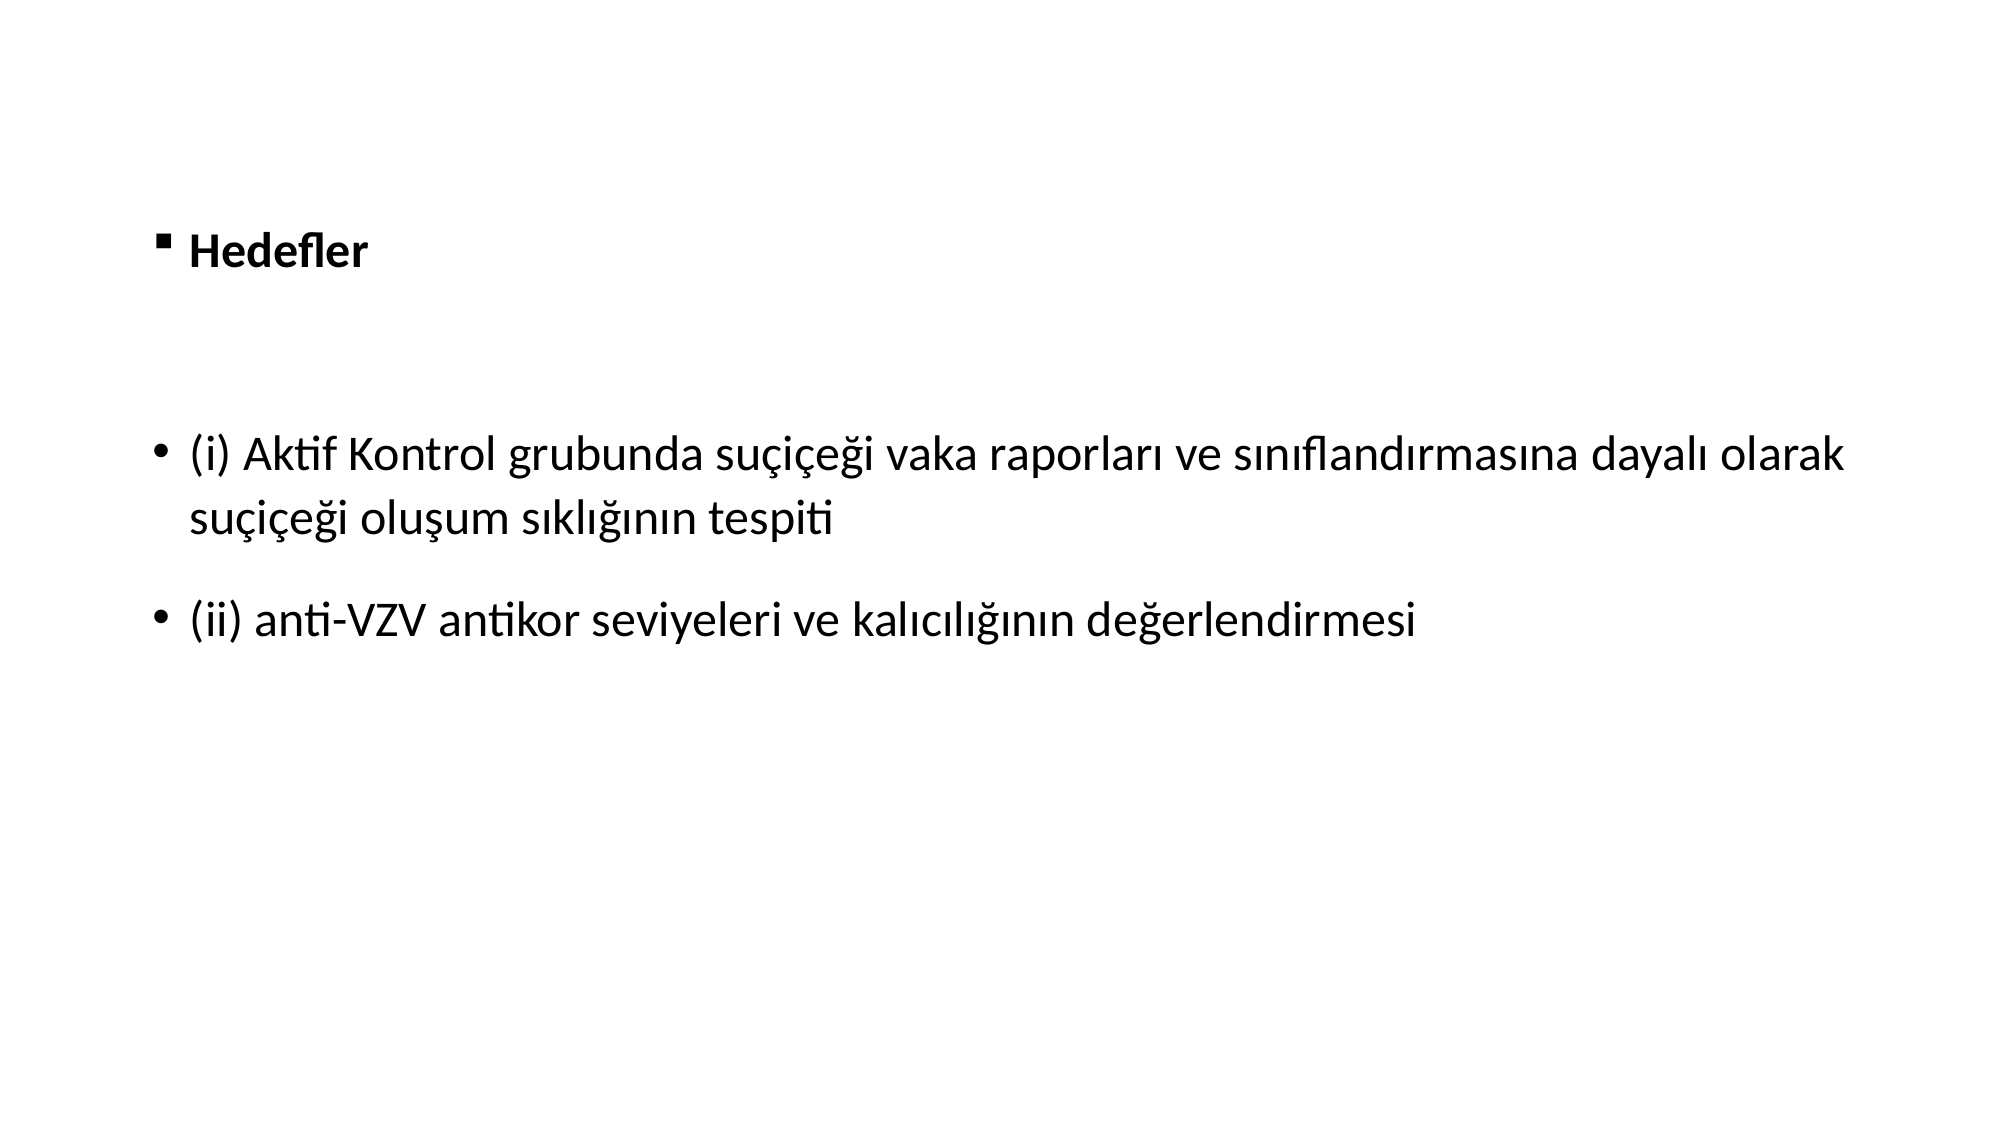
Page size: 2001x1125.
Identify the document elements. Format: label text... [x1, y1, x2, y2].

list Hedefler (i) Aktif Kontrol grubunda suçiçeği vaka raporları ve sınıflandırmasına dayalı olarak suçiçeği oluşum sıklığının tespiti (ii) anti-VZV antikor seviyeleri ve kalıcılığının değerlendirmesi [137, 205, 1863, 920]
